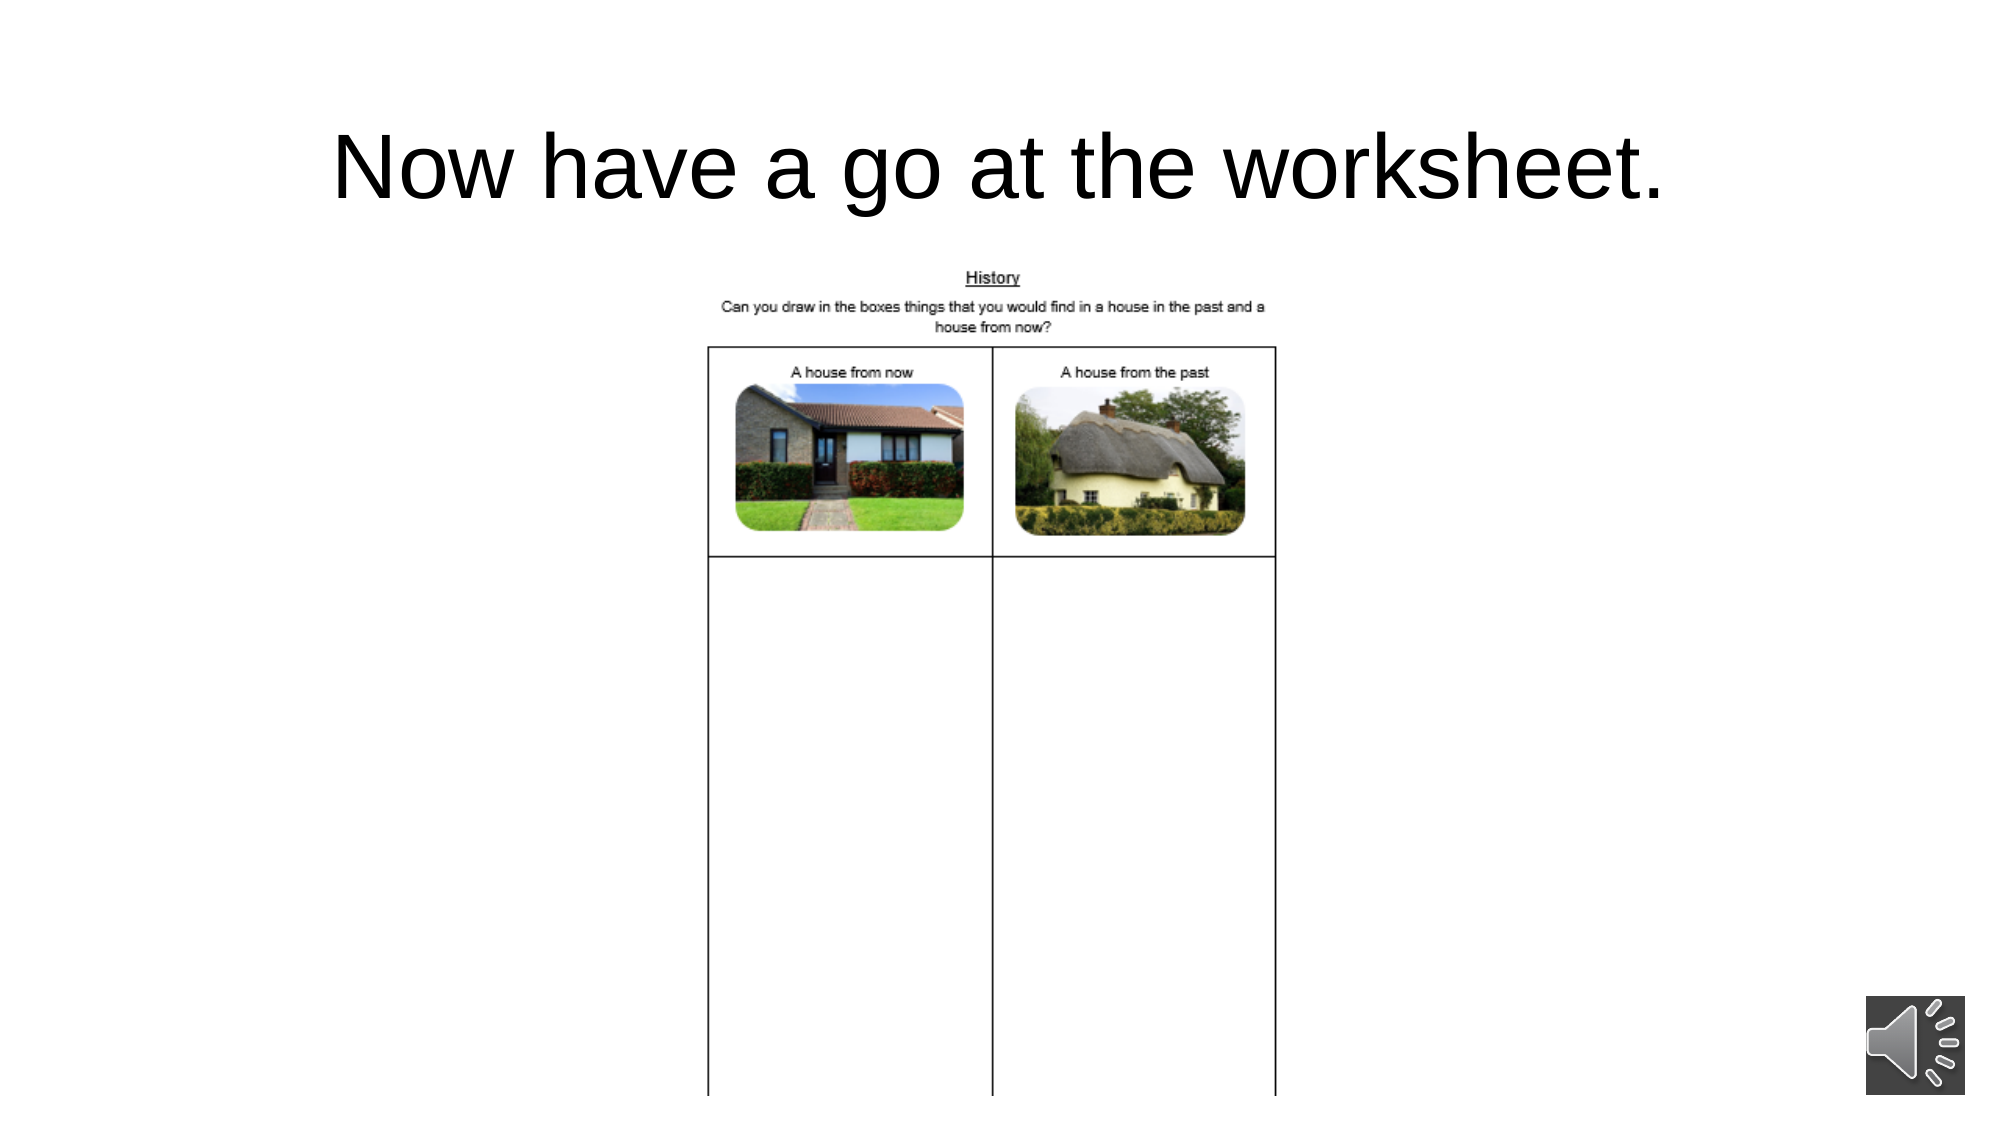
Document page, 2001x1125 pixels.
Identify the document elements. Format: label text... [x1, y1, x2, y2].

picture [663, 248, 1336, 1096]
title Now have a go at the worksheet. [137, 59, 1863, 278]
picture [1865, 995, 1966, 1096]
